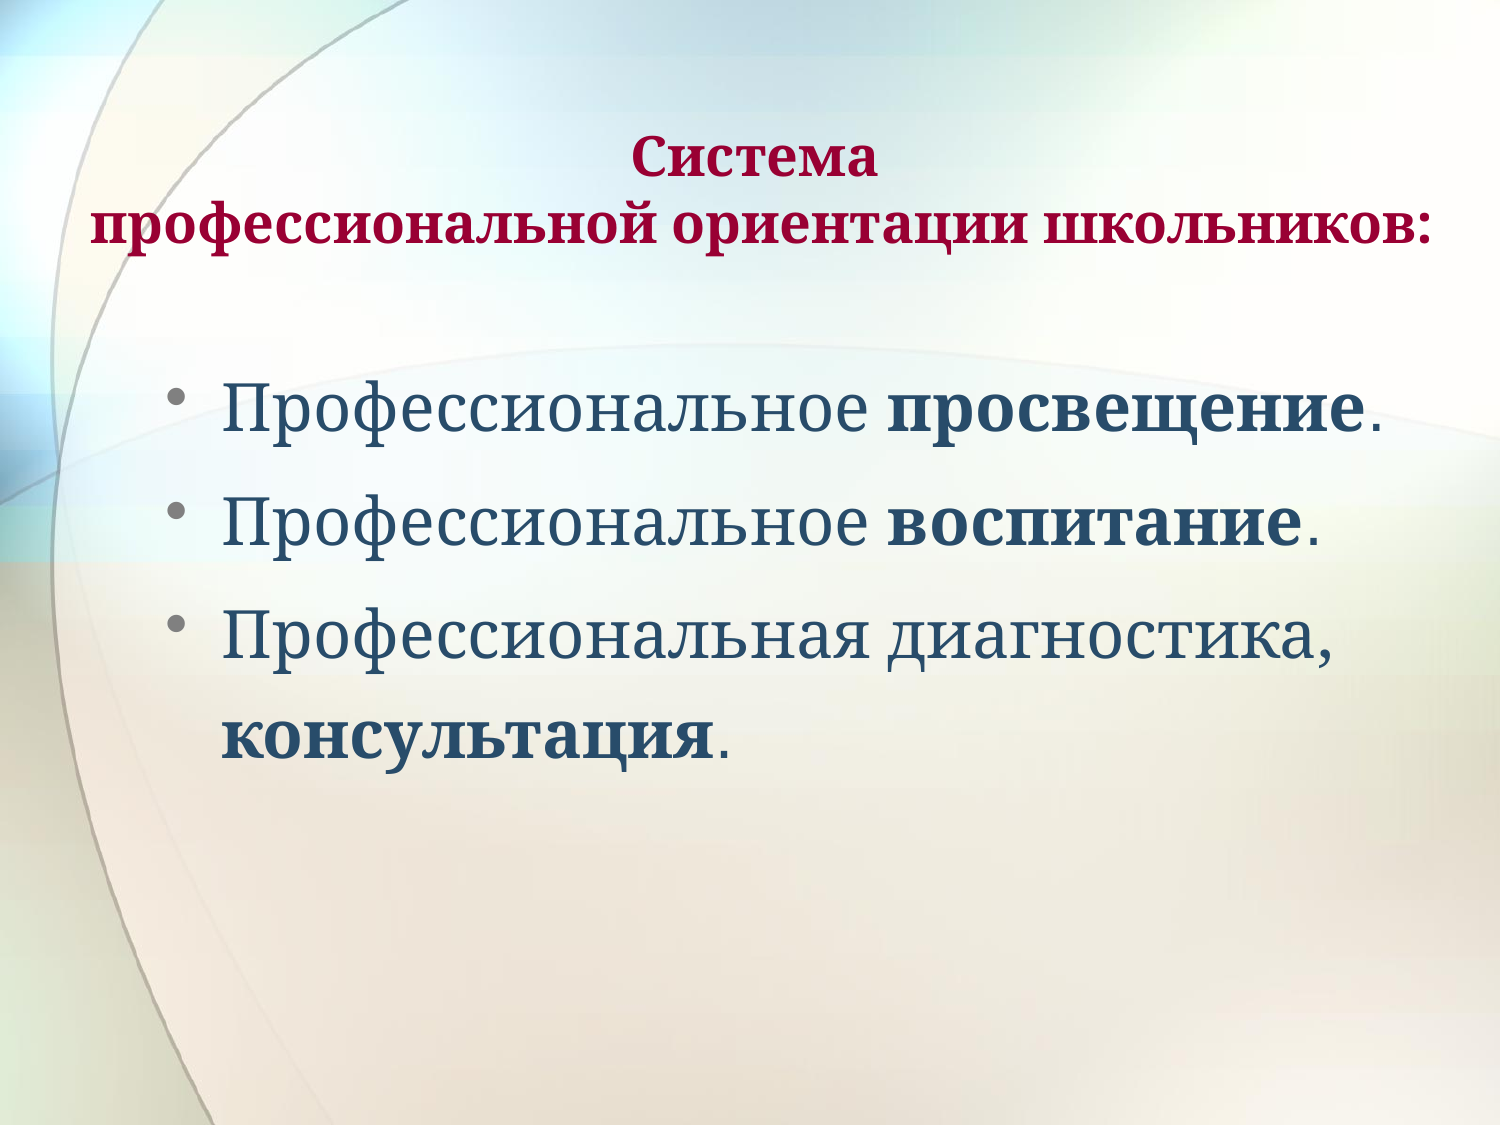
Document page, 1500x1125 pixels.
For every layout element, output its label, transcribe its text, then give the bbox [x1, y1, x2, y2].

list Профессиональное просвещение. Профессиональное воспитание. Профессиональная диагностика, консультация. [149, 337, 1426, 1006]
title Система профессиональной ориентации школьников: [74, 112, 1451, 263]
picture [0, 0, 1500, 1125]
